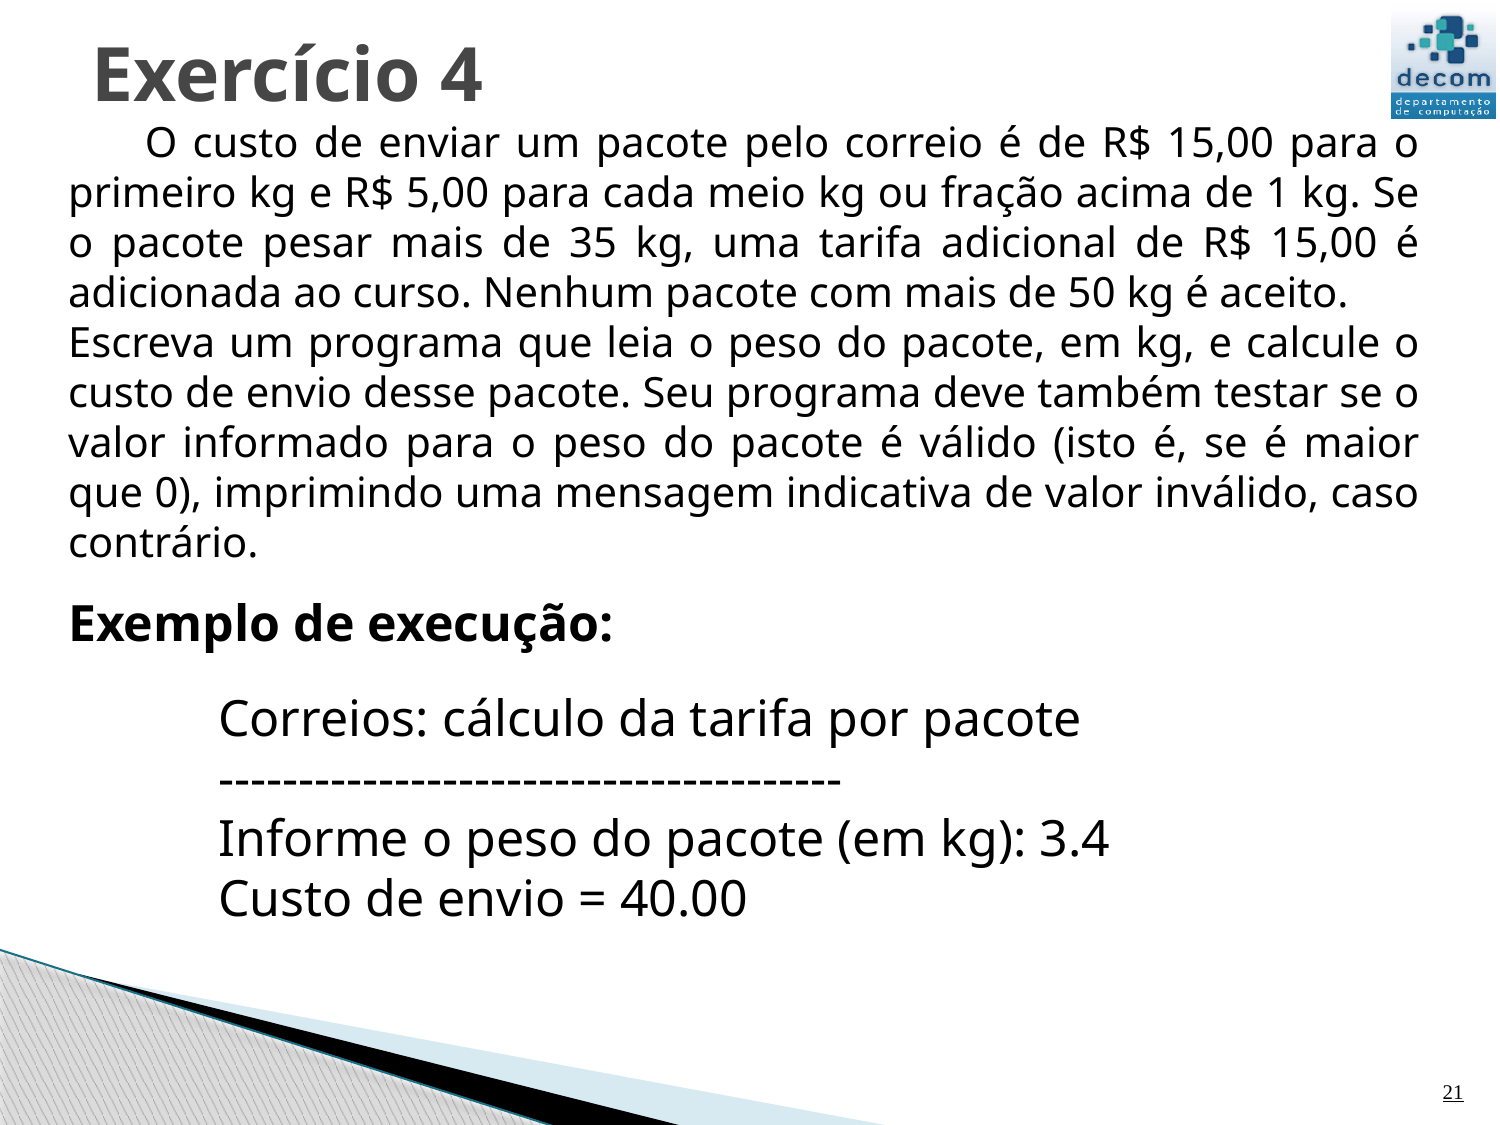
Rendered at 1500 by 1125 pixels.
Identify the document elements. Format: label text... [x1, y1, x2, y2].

title Exercício 4 [76, 19, 1380, 108]
picture [1391, 4, 1496, 119]
text_box O custo de enviar um pacote pelo correio é de R$ 15,00 para o primeiro kg e R$ 5,00 para cada meio kg ou fração acima de 1 kg. Se o pacote pesar mais de 35 kg, uma tarifa adicional de R$ 15,00 é adicionada ao curso. Nenhum pacote com mais de 50 kg é aceito. Escreva um programa que leia o peso do pacote, em kg, e calcule o custo de envio desse pacote. Seu programa deve também testar se o valor informado para o peso do pacote é válido (isto é, se é maior que 0), imprimindo uma mensagem indicativa de valor inválido, caso contrário. Exemplo de execução: Correios: cálculo da tarifa por pacote --------------------------------------- Informe o peso do pacote (em kg): 3.4 Custo de envio = 40.00 [53, 108, 1436, 1000]
slide_number 21 [1418, 1051, 1479, 1112]
